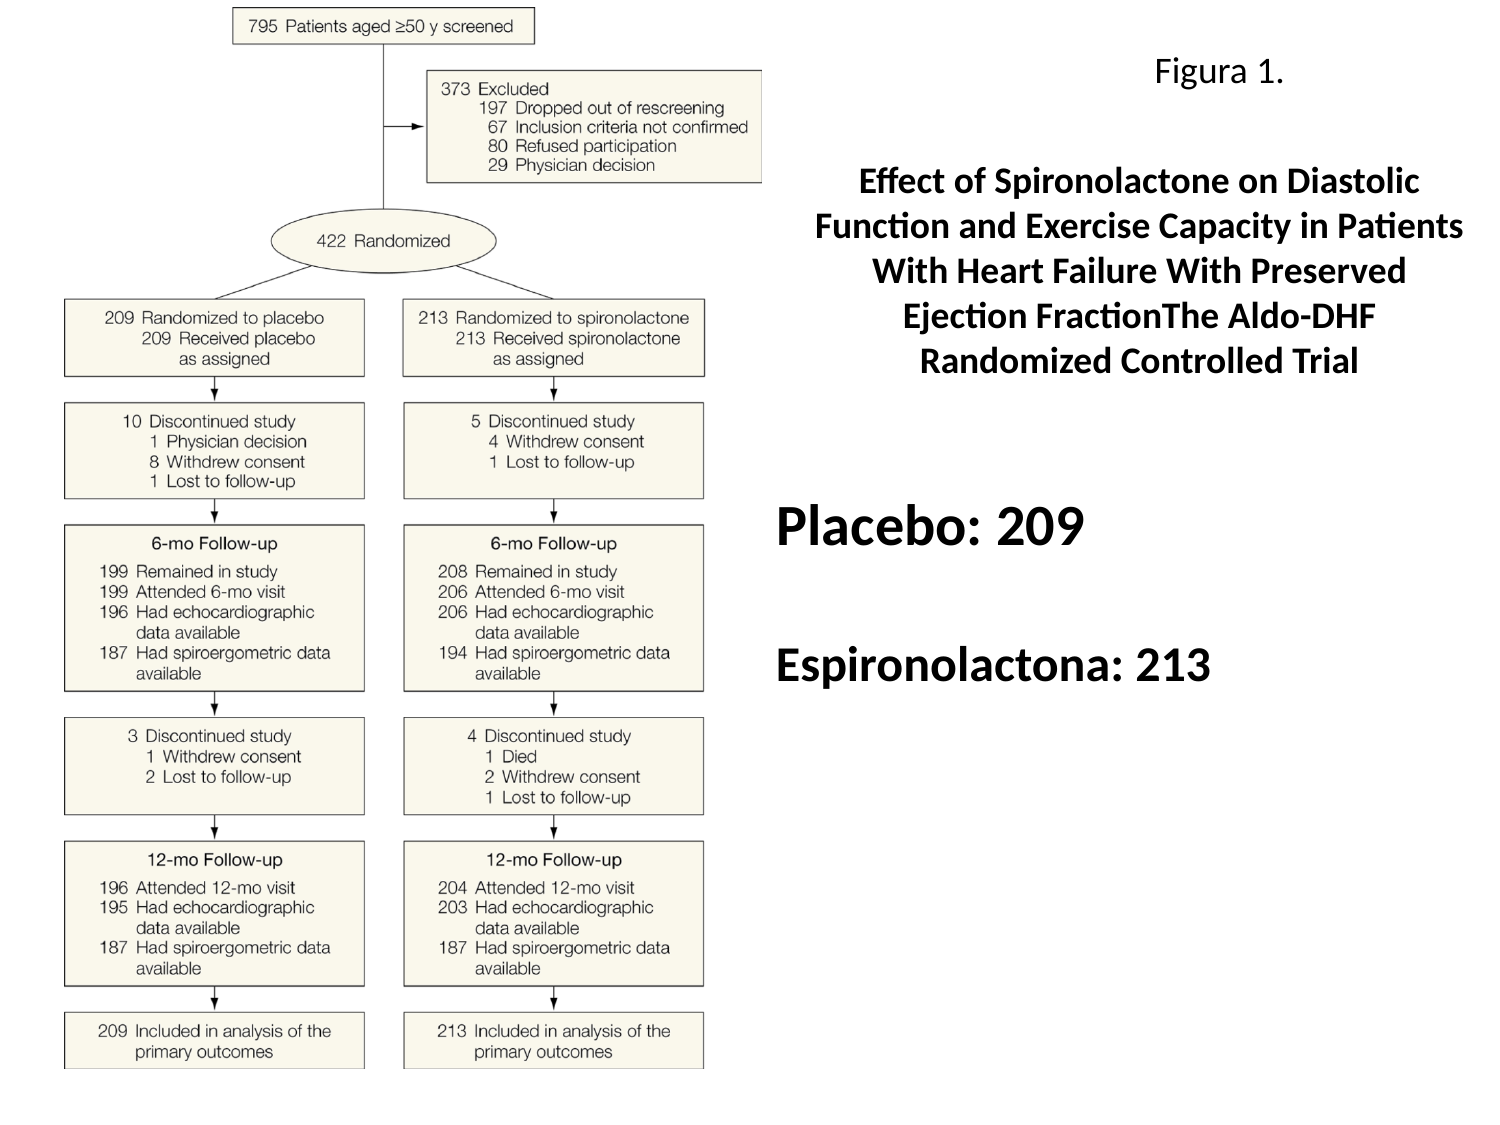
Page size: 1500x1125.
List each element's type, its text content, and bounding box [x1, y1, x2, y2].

text_box Figura 1. [1139, 39, 1436, 99]
text_box Placebo: 209 [768, 479, 1258, 565]
picture [64, 7, 763, 1070]
text_box Espironolactona: 213 [768, 623, 1258, 699]
text_box Effect of Spironolactone on Diastolic Function and Exercise Capacity in Patients With Heart Failure With Preserved Ejection FractionThe Aldo-DHF Randomized Controlled Trial [797, 148, 1483, 389]
